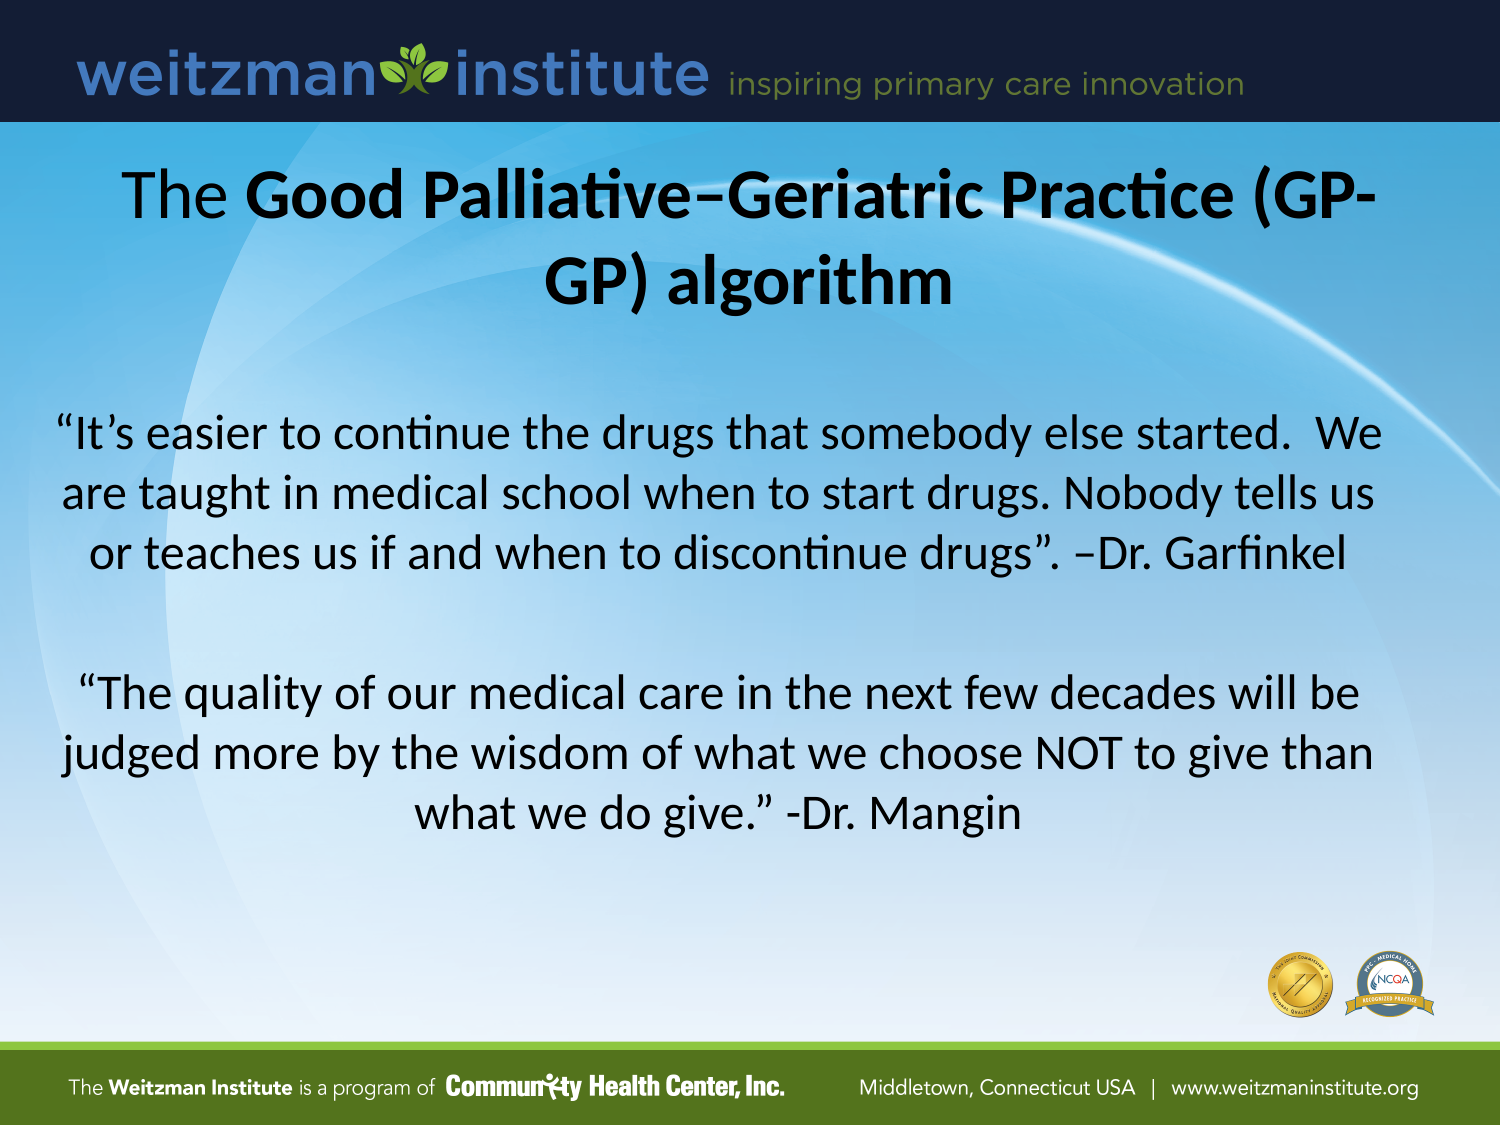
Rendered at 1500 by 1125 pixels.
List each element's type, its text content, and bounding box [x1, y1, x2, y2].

list “It’s easier to continue the drugs that somebody else started. We are taught in medical school when to start drugs. Nobody tells us or teaches us if and when to discontinue drugs”. –Dr. Garfinkel “The quality of our medical care in the next few decades will be judged more by the wisdom of what we choose NOT to give than what we do give.” -Dr. Mangin [33, 391, 1403, 961]
title The Good Palliative–Geriatric Practice (GP-GP) algorithm [75, 138, 1425, 327]
picture [0, 0, 1500, 1125]
